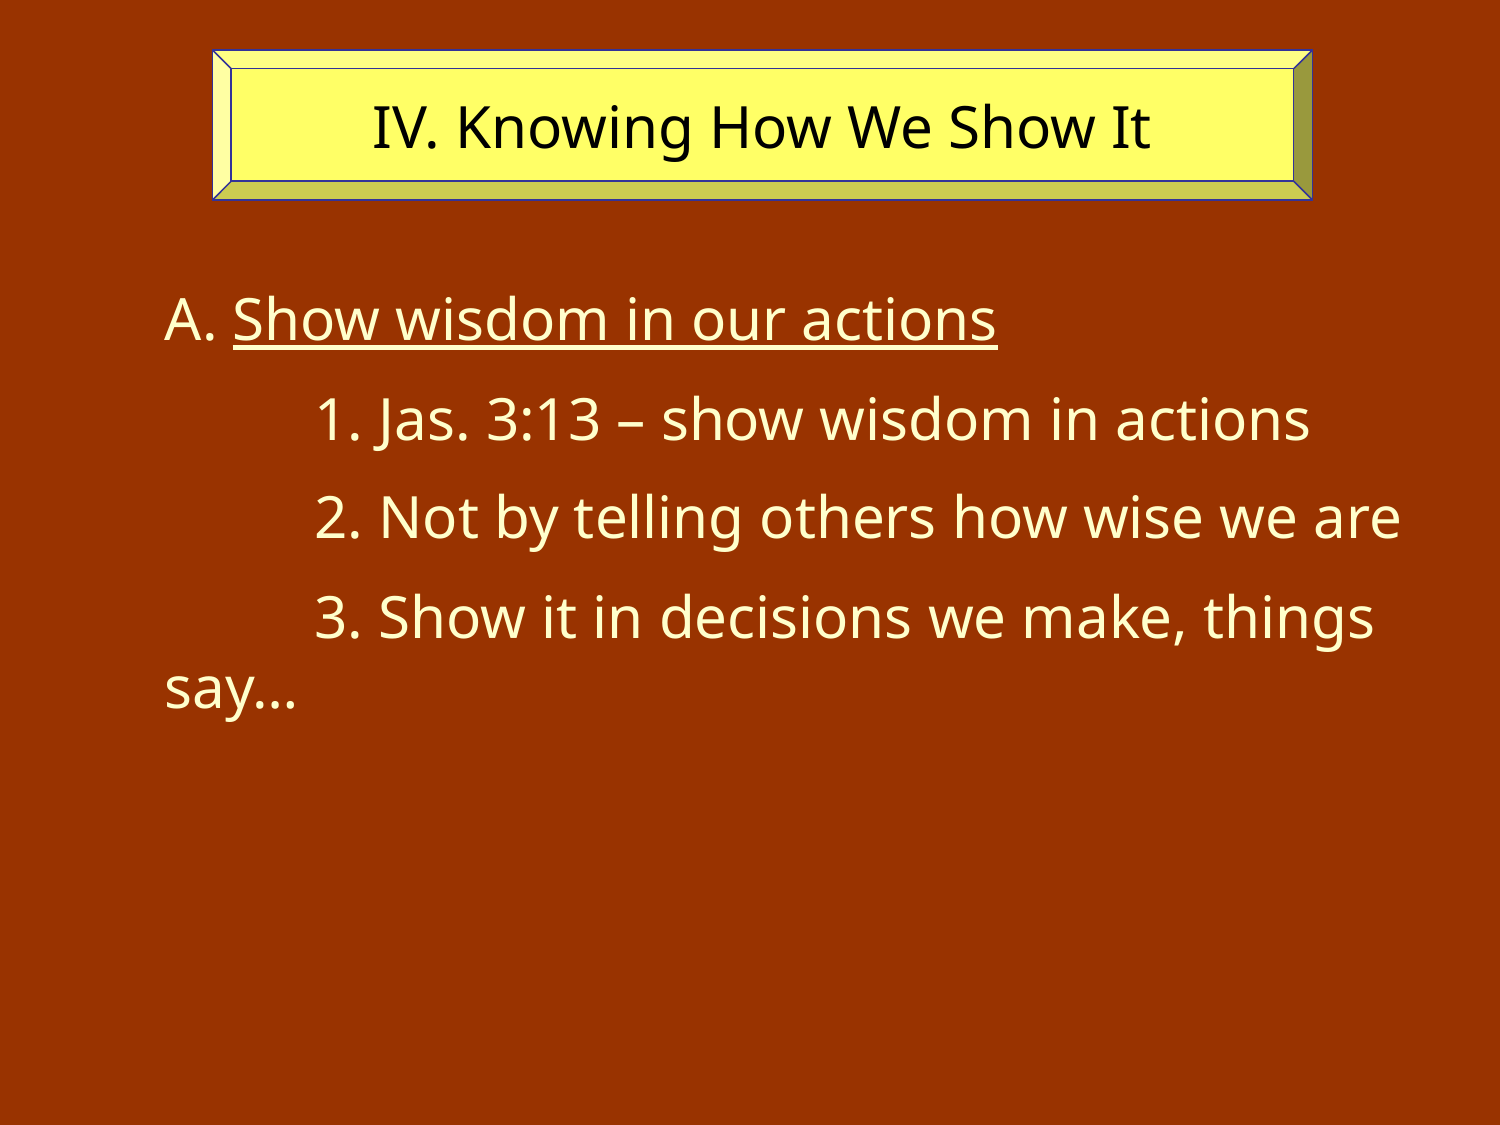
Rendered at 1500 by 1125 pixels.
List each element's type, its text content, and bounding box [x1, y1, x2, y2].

text_box A. Show wisdom in our actions 1. Jas. 3:13 – show wisdom in actions 2. Not by telling others how wise we are 3. Show it in decisions we make, things say… [149, 275, 1500, 728]
text_box IV. Knowing How We Show It [212, 49, 1313, 200]
